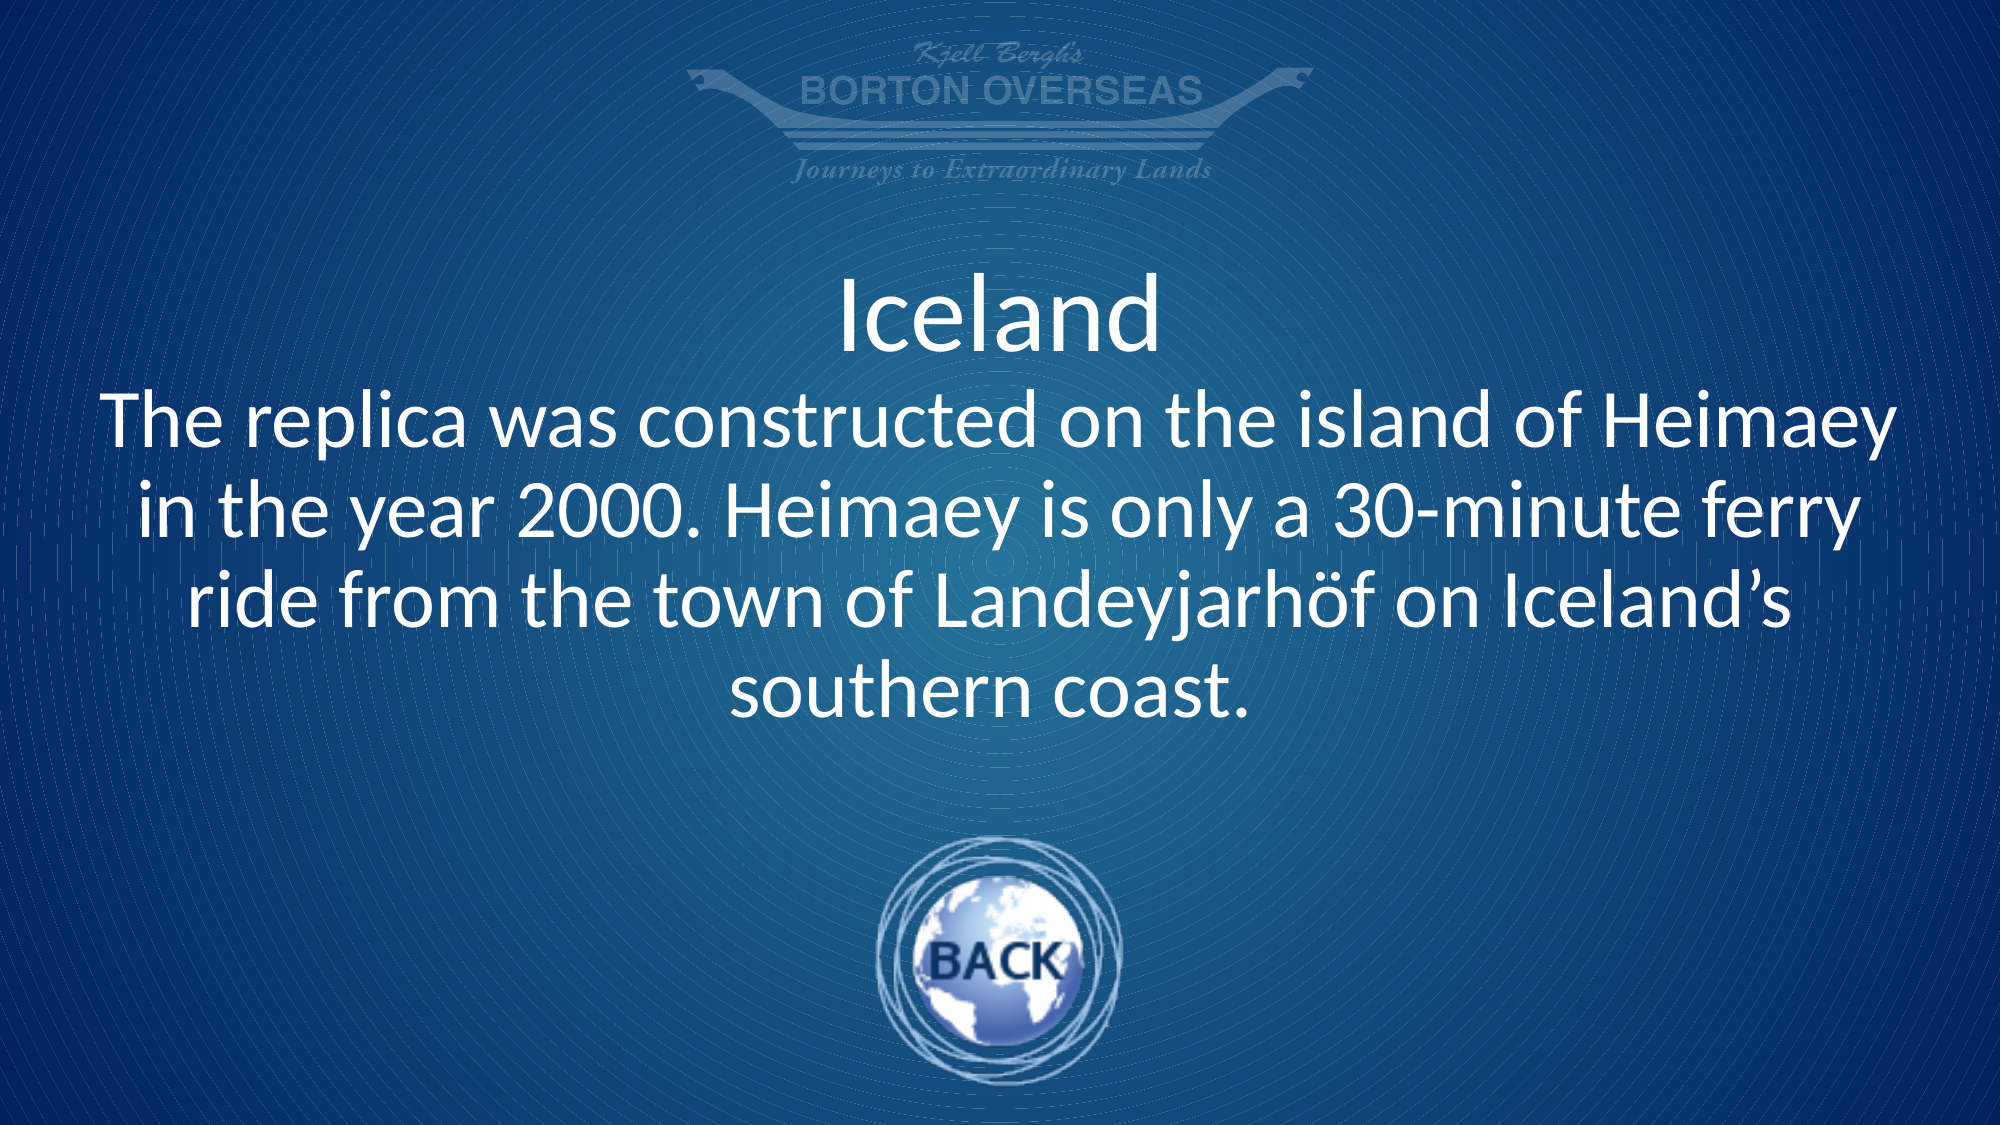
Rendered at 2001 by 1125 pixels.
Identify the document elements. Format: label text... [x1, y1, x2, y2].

picture [685, 41, 1315, 187]
title Iceland The replica was constructed on the island of Heimaey in the year 2000. Heimaey is only a 30-minute ferry ride from the town of Landeyjarhöf on Iceland’s southern coast. [81, 385, 1919, 604]
picture [827, 798, 1173, 1125]
